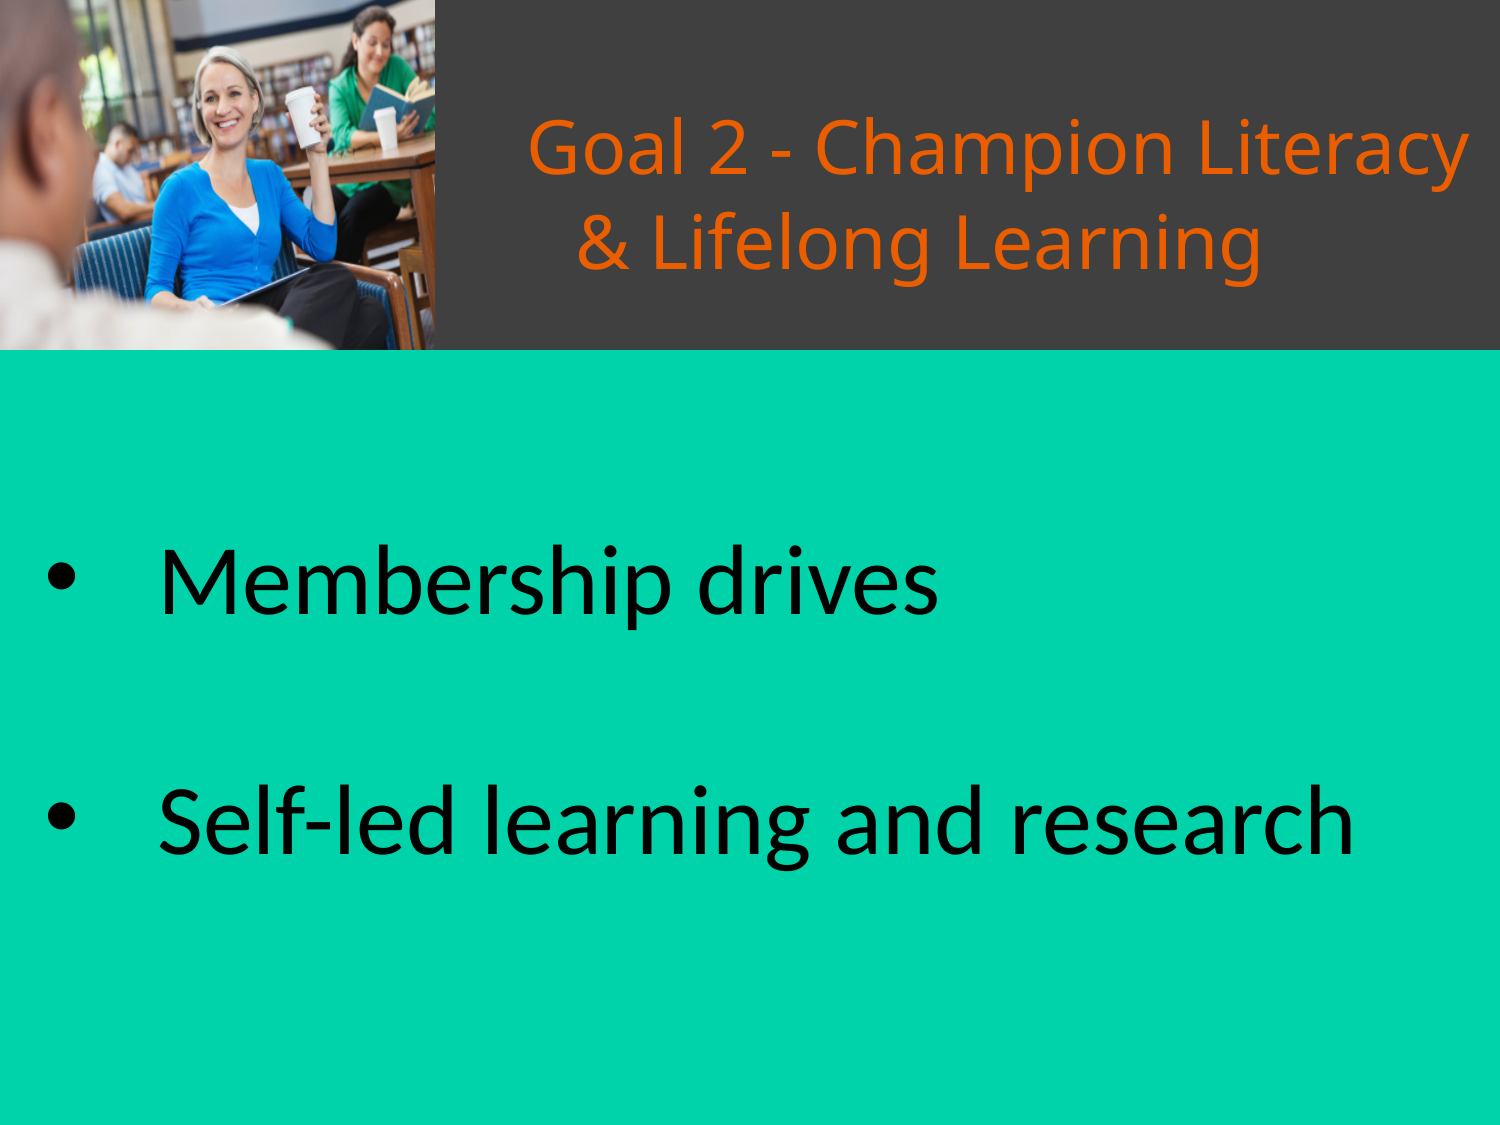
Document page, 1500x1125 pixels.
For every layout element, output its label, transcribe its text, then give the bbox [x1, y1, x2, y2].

text_box Membership drives Self-led learning and research [0, 350, 1500, 1125]
text_box Goal 2 - Champion Literacy & Lifelong Learning [436, 0, 1500, 350]
picture [0, 0, 435, 351]
